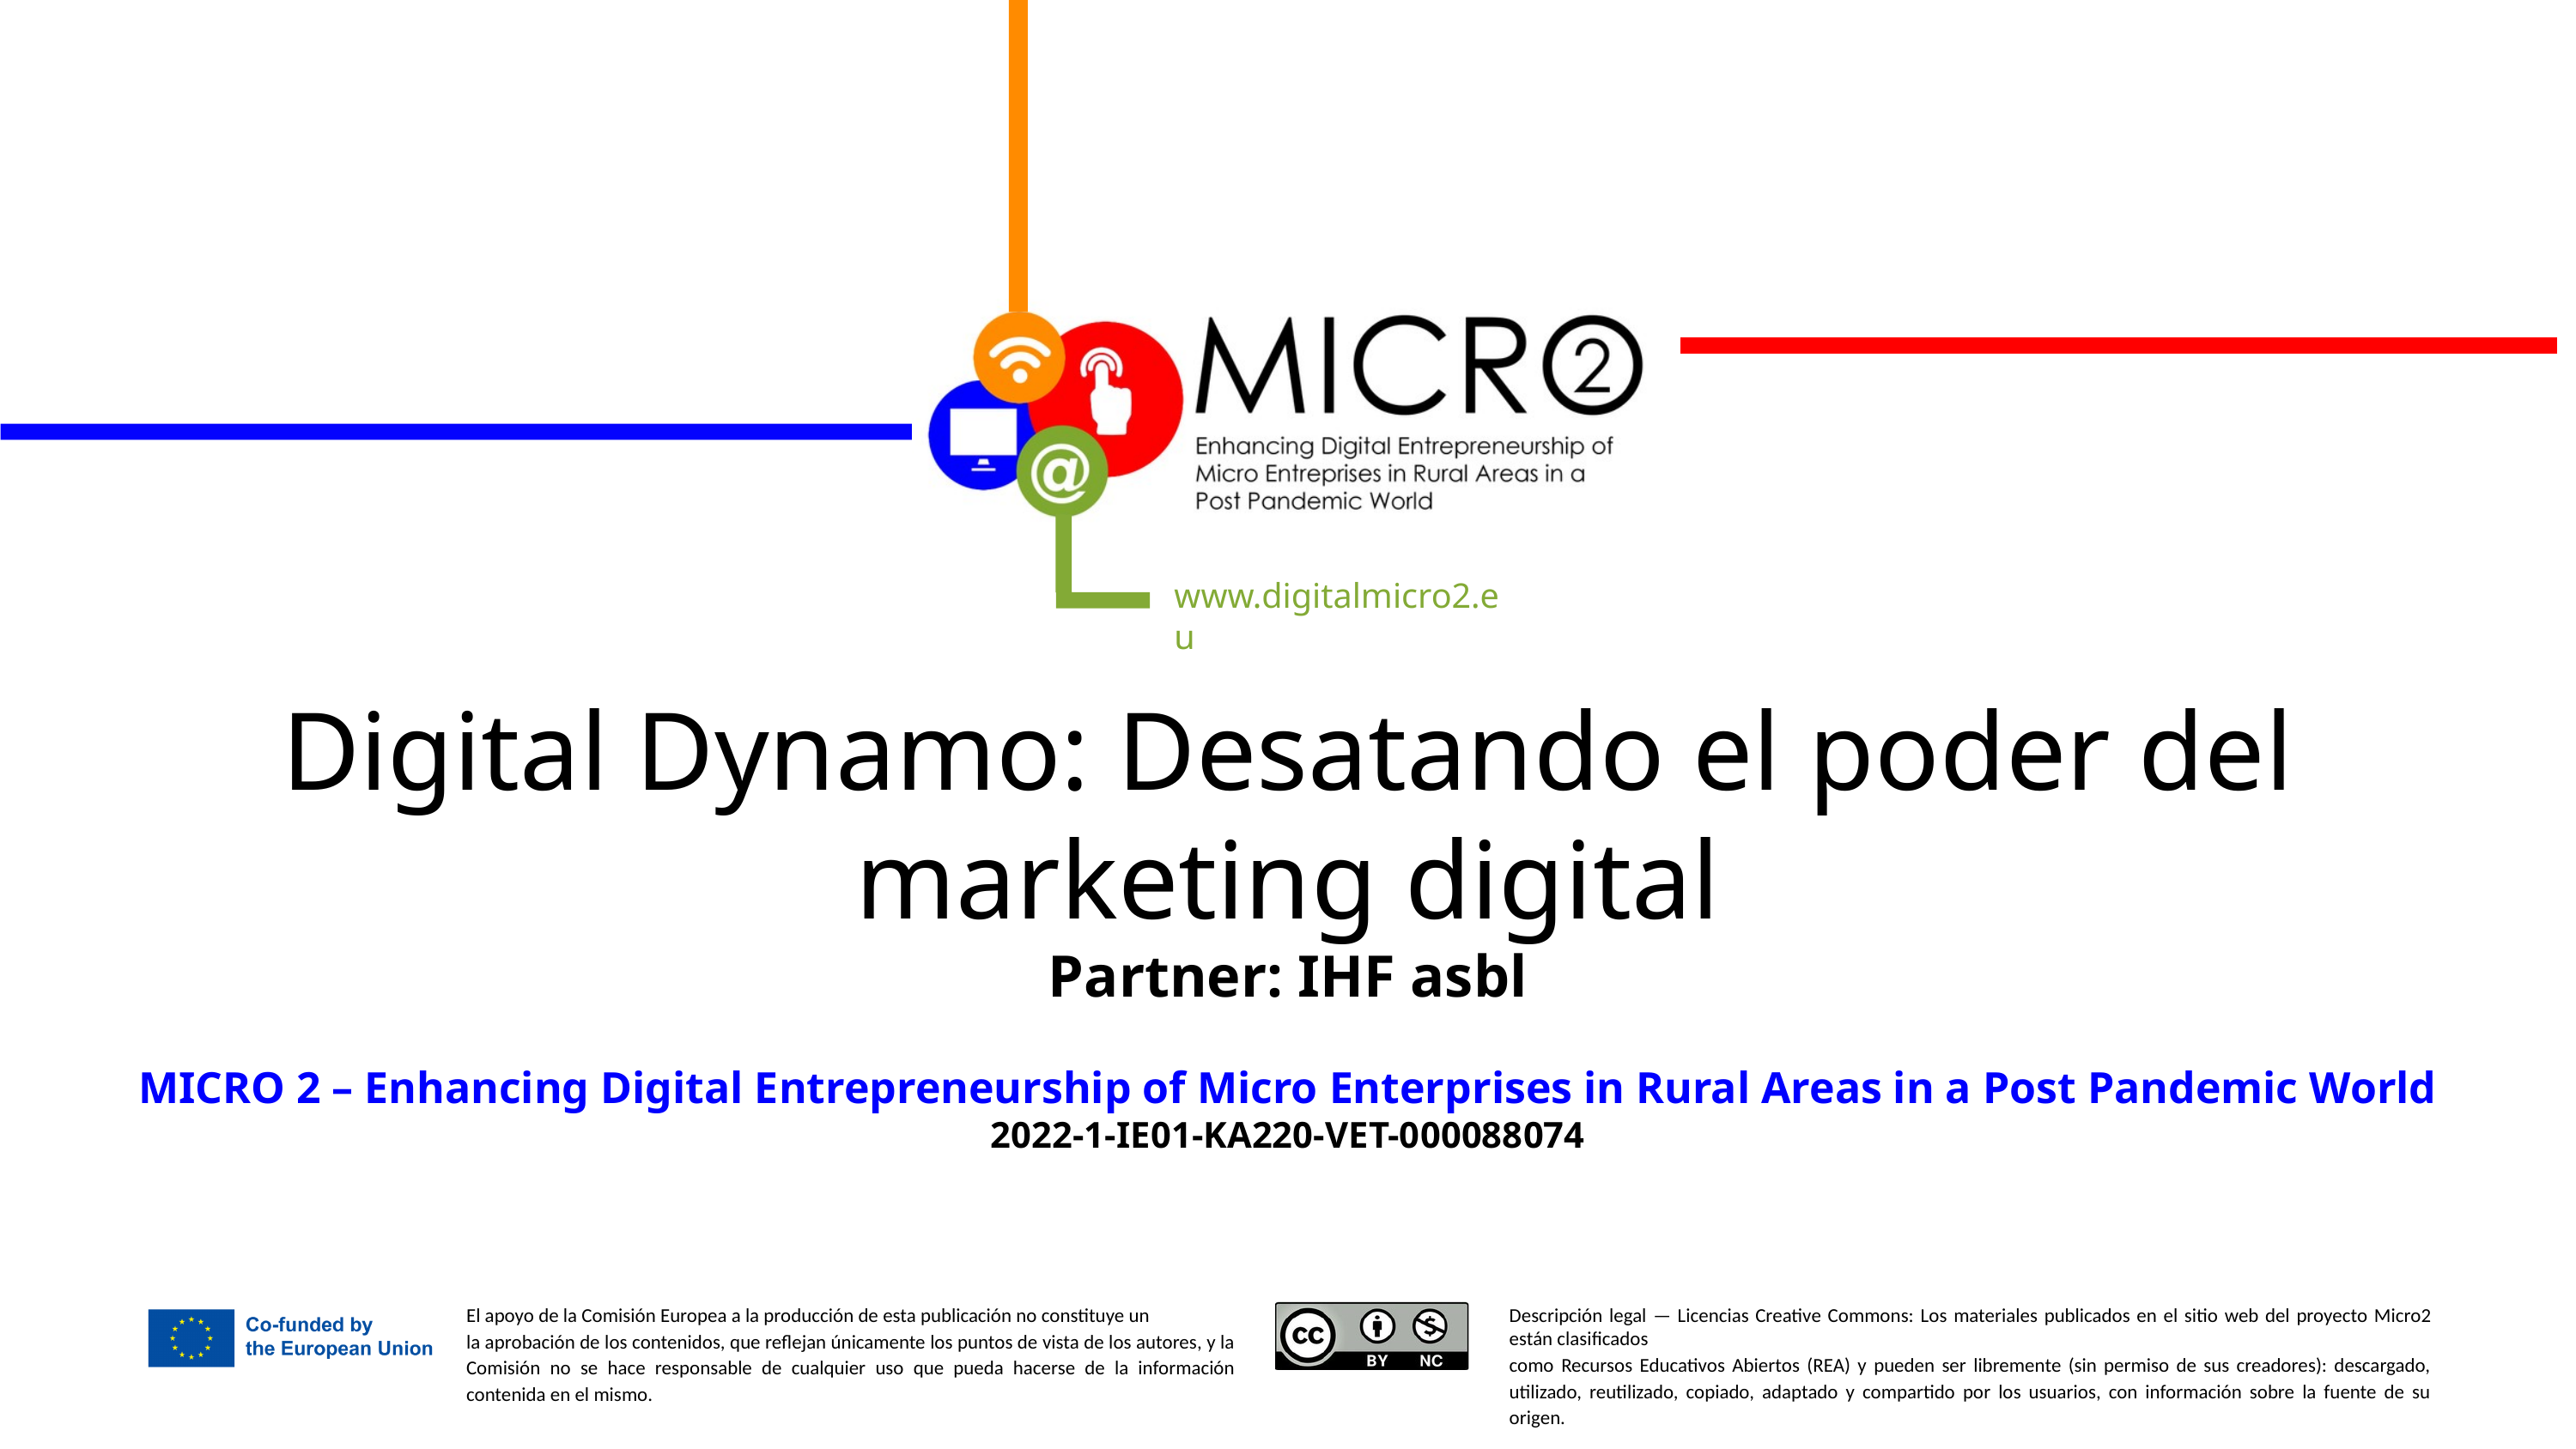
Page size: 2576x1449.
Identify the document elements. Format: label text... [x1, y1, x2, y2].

picture [1275, 1301, 1469, 1370]
picture [144, 1306, 454, 1371]
picture [912, 265, 1680, 554]
text_box Digital Dynamo: Desatando el poder del marketing digital Partner: IHF asbl MICRO 2 – Enhancing Digital Entrepreneurship of Micro Enterprises in Rural Areas in a Post Pandemic World 2022-1-IE01-KA220-VET-000088074 [85, 676, 2490, 1161]
